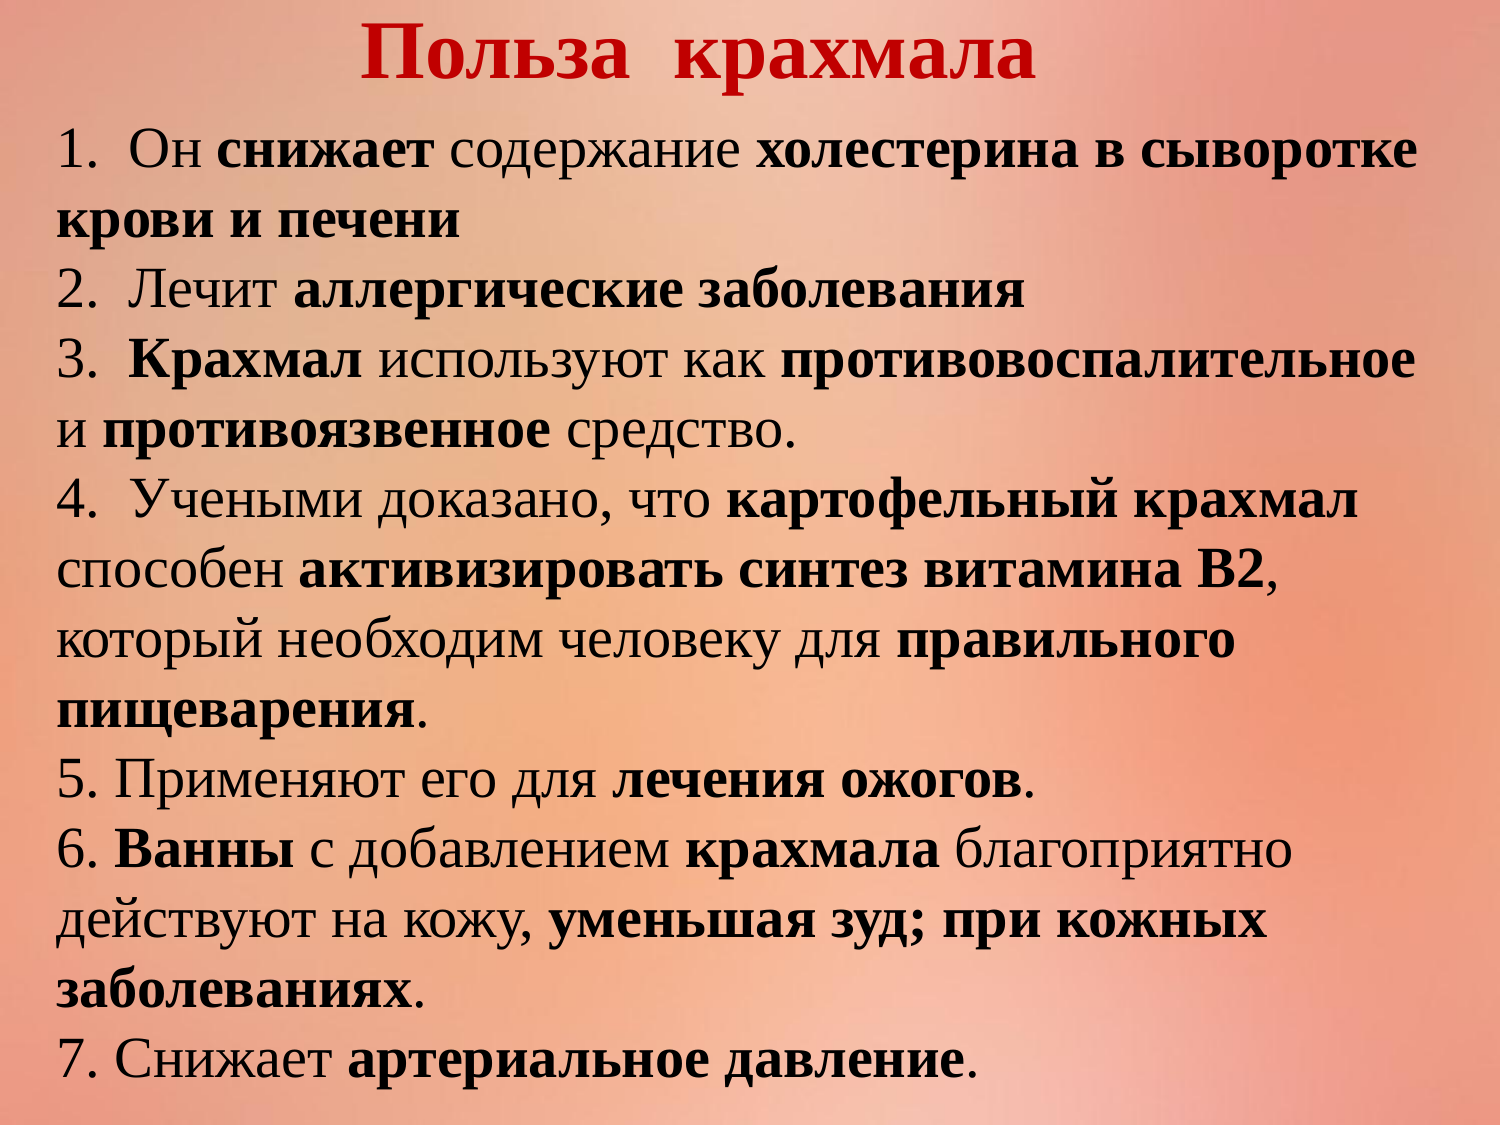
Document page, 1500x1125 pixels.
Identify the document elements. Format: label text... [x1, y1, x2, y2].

text_box 1. Он снижает содержание холестерина в сыворотке крови и печени 2. Лечит аллергические заболевания 3. Крахмал используют как противовоспалительное и противоязвенное средство. 4. Учеными доказано, что картофельный крахмал способен активизировать синтез витамина B2, который необходим человеку для правильного пищеварения. 5. Применяют его для лечения ожогов. 6. Ванны с добавлением крахмала благоприятно действуют на кожу, уменьшая зуд; при кожных заболеваниях. 7. Снижает артериальное давление. [41, 101, 1442, 1125]
text_box Польза крахмала [218, 6, 1181, 84]
picture [0, 0, 1500, 1125]
